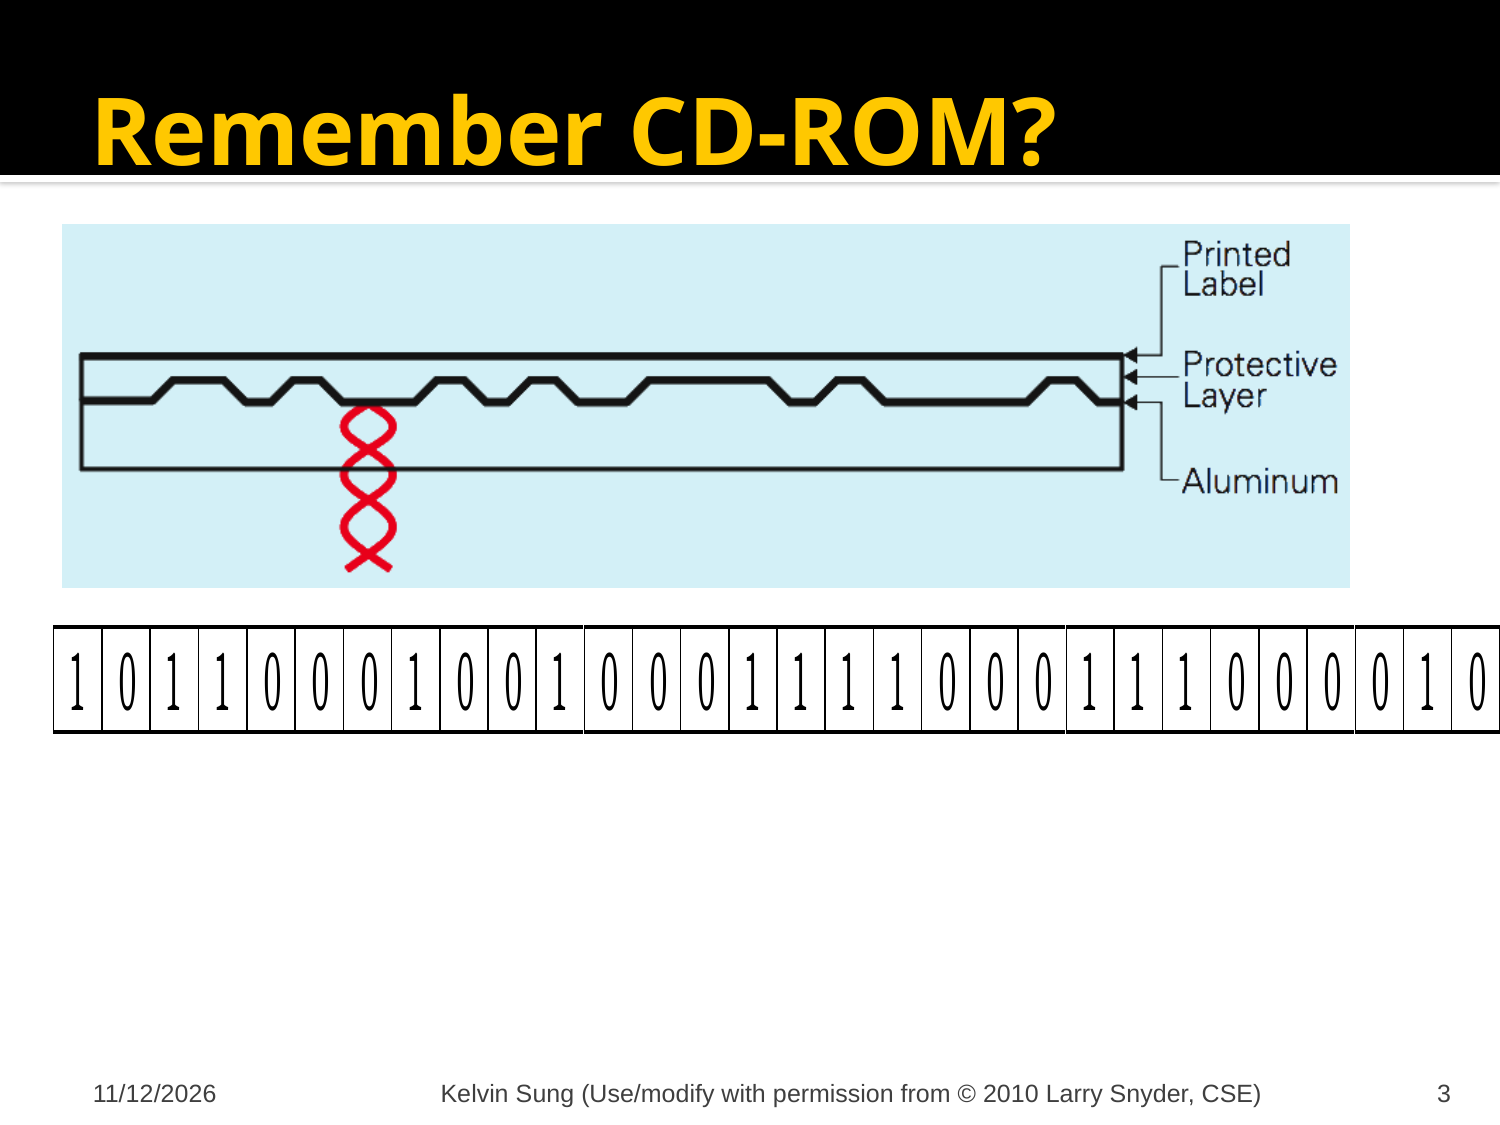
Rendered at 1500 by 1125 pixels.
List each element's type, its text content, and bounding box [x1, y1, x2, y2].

footer Kelvin Sung (Use/modify with permission from © 2010 Larry Snyder, CSE) [433, 1062, 1337, 1108]
slide_number 3 [1345, 1062, 1467, 1108]
picture [62, 224, 1350, 588]
picture [49, 624, 1500, 813]
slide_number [75, 1062, 425, 1108]
title Remember CD-ROM? [75, 25, 1425, 231]
